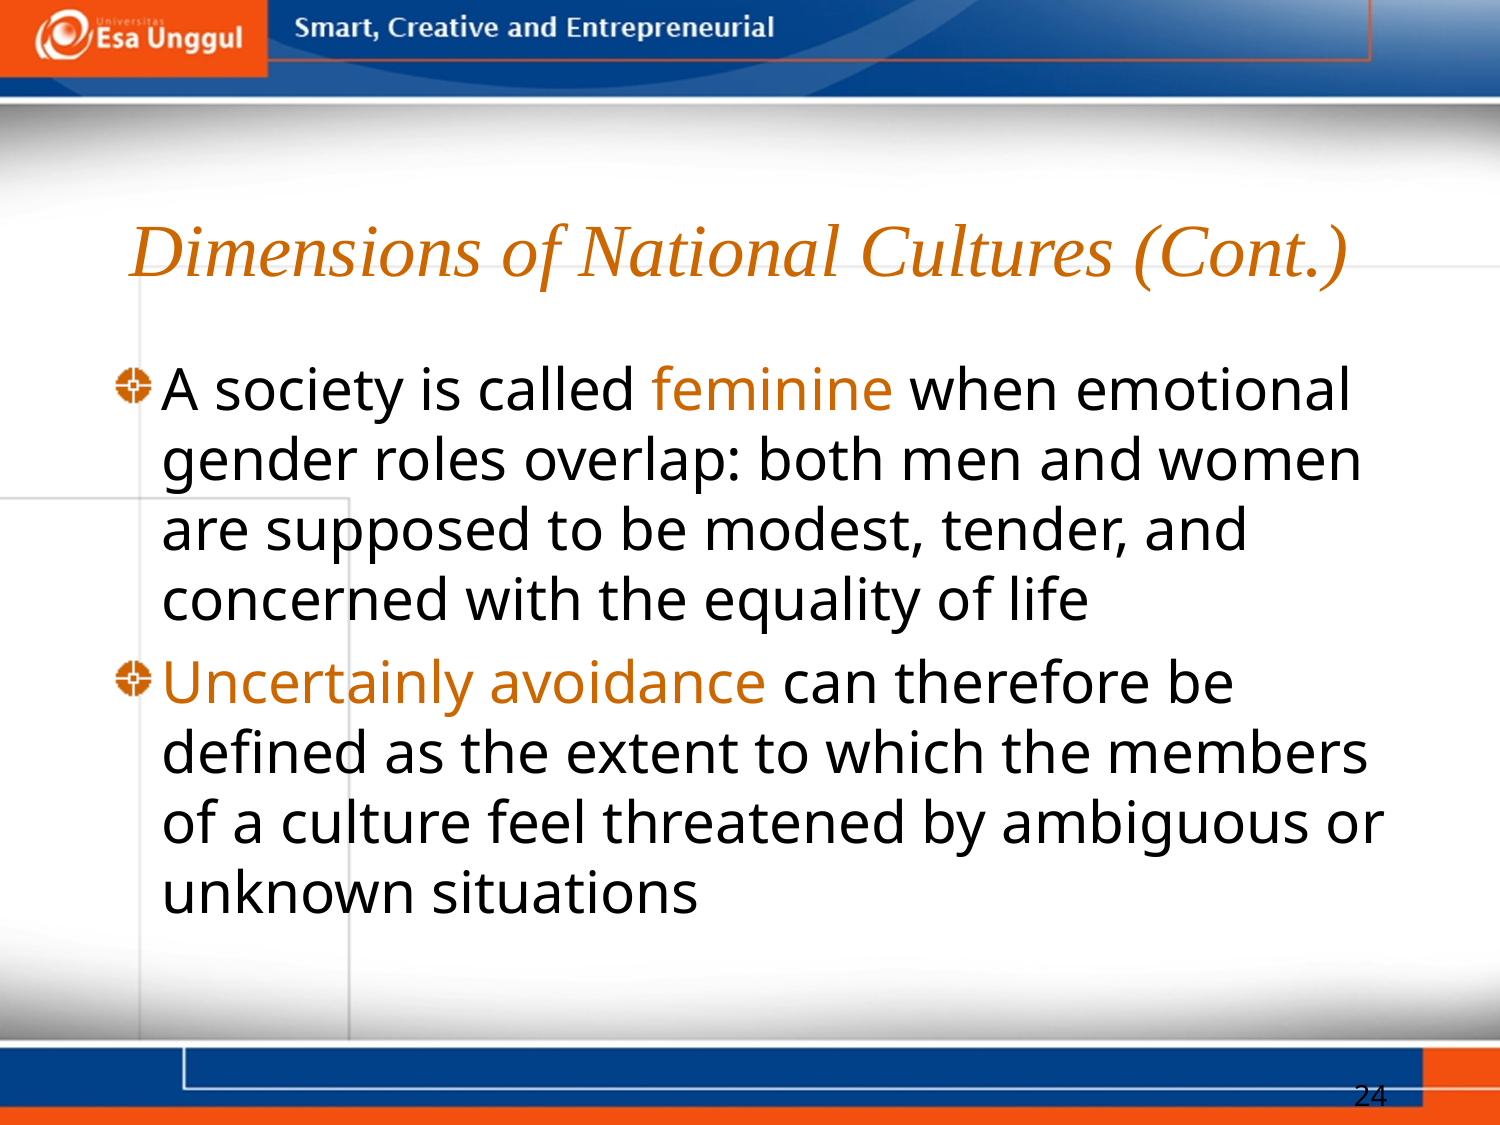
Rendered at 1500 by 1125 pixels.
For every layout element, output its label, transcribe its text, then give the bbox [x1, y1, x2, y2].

list A society is called feminine when emotional gender roles overlap: both men and women are supposed to be modest, tender, and concerned with the equality of life Uncertainly avoidance can therefore be defined as the extent to which the members of a culture feel threatened by ambiguous or unknown situations [112, 352, 1388, 1028]
picture [0, 0, 1500, 1125]
text_box 24 [1074, 1061, 1388, 1113]
title Dimensions of National Cultures (Cont.) [40, 152, 1438, 341]
